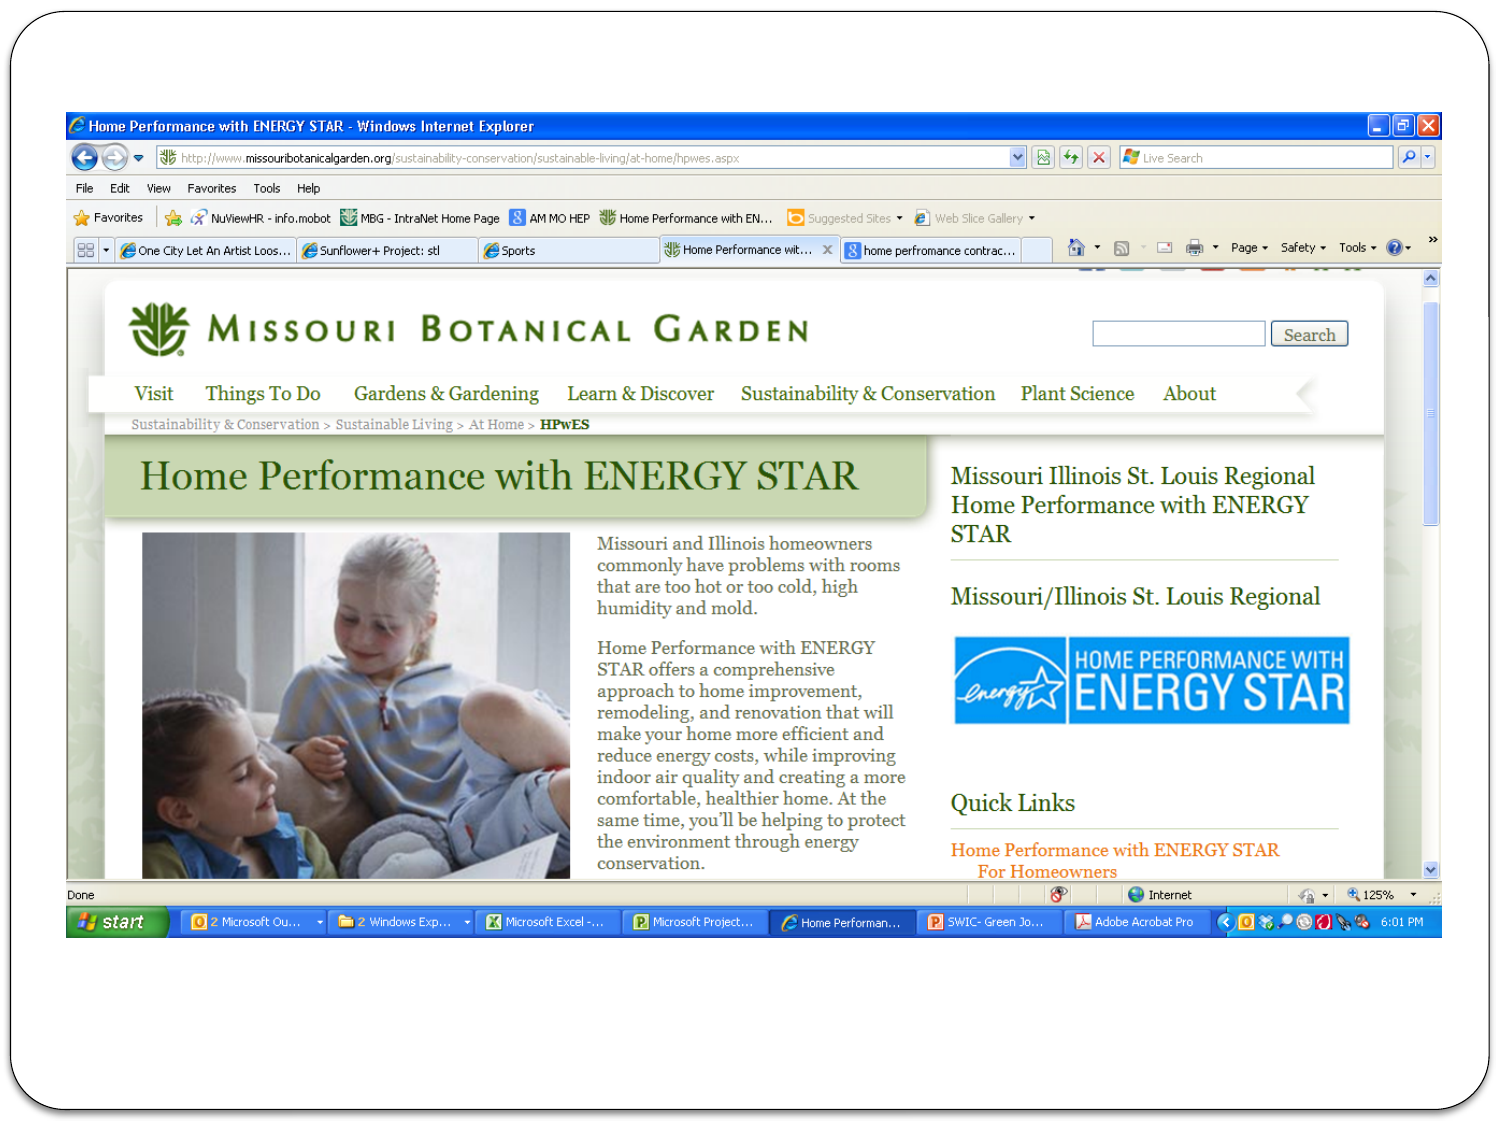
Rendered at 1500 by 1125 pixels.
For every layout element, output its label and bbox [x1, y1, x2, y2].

picture [65, 112, 1442, 938]
